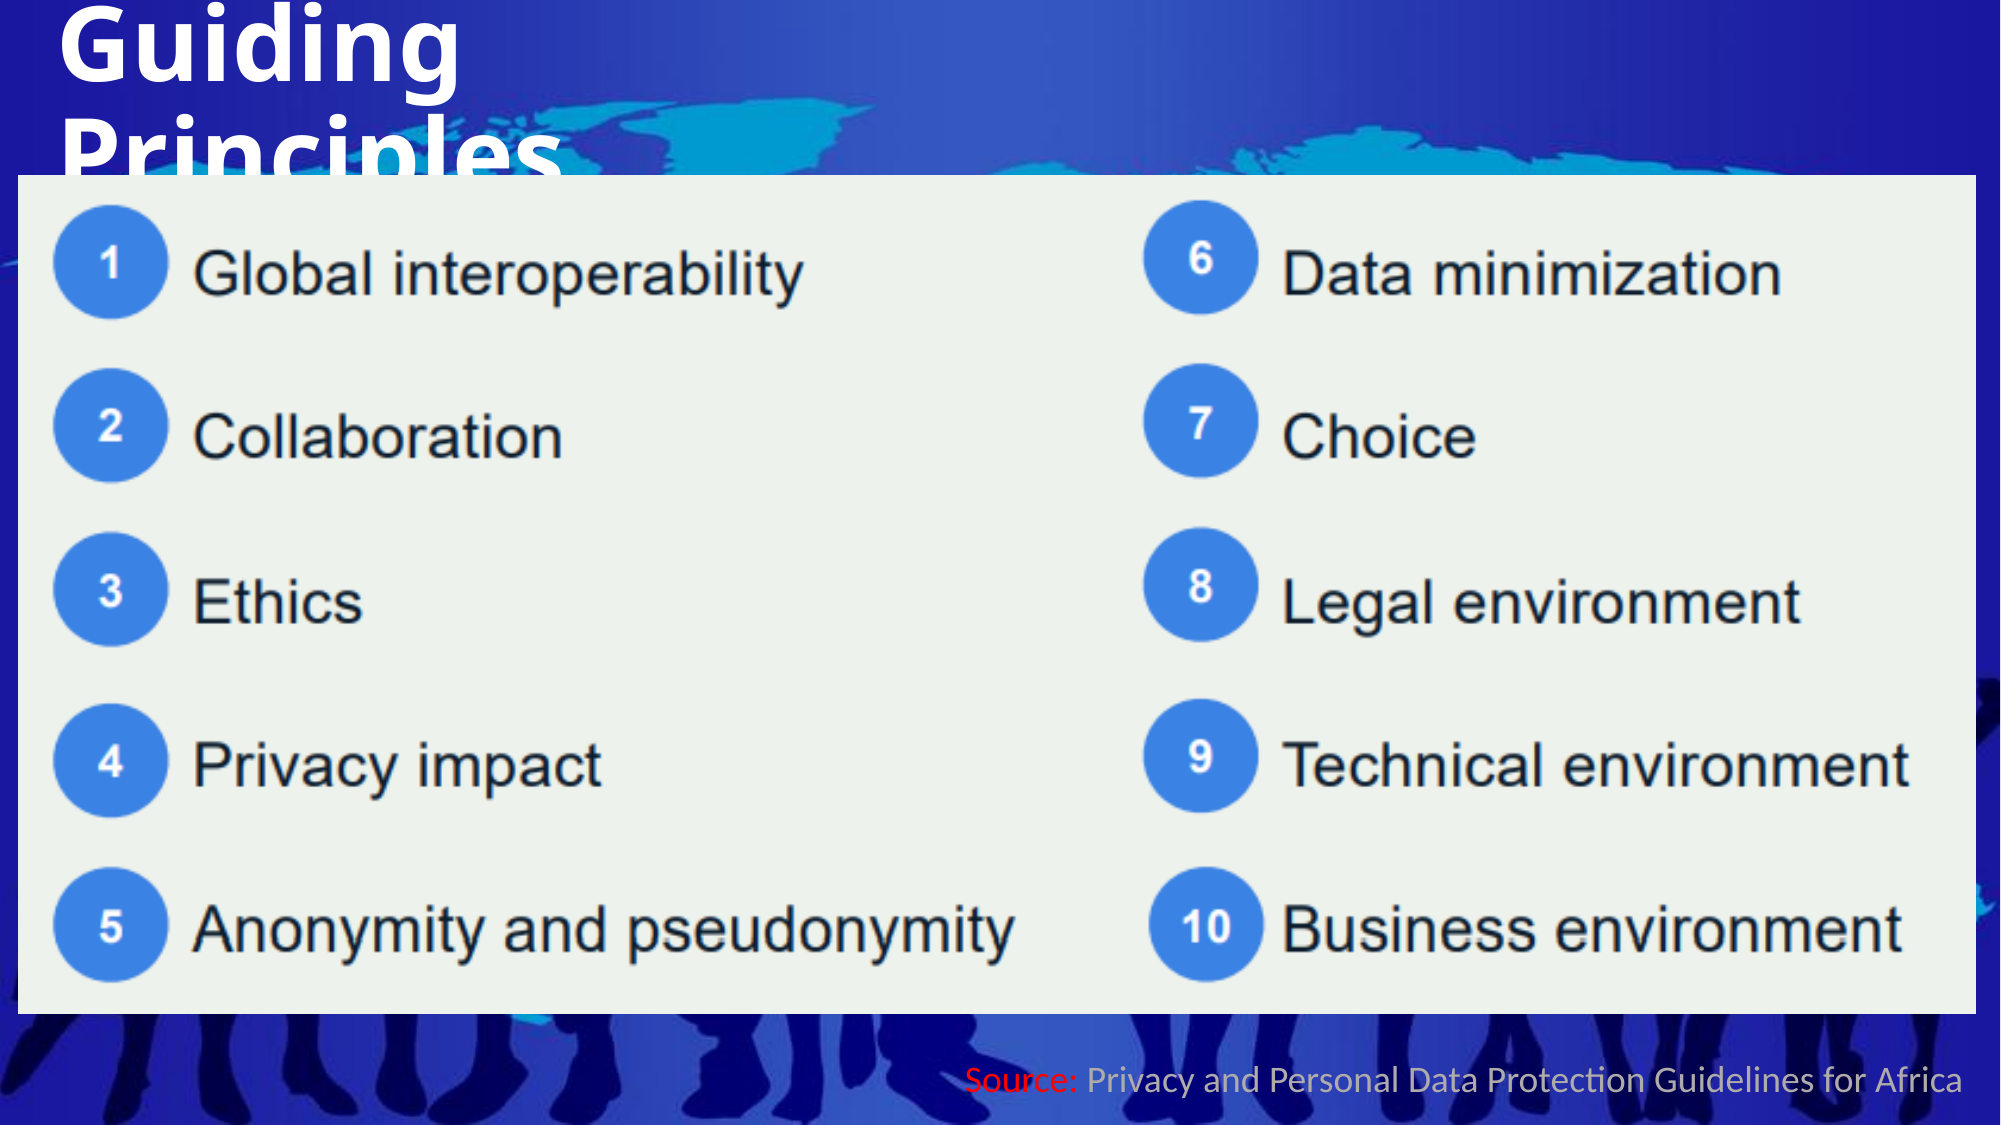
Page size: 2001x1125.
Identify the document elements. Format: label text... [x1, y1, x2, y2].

title Guiding Principles [41, 18, 800, 175]
picture [0, 0, 2001, 1125]
text_box [18, 175, 1976, 1014]
text_box Source: Privacy and Personal Data Protection Guidelines for Africa [949, 1047, 2000, 1108]
